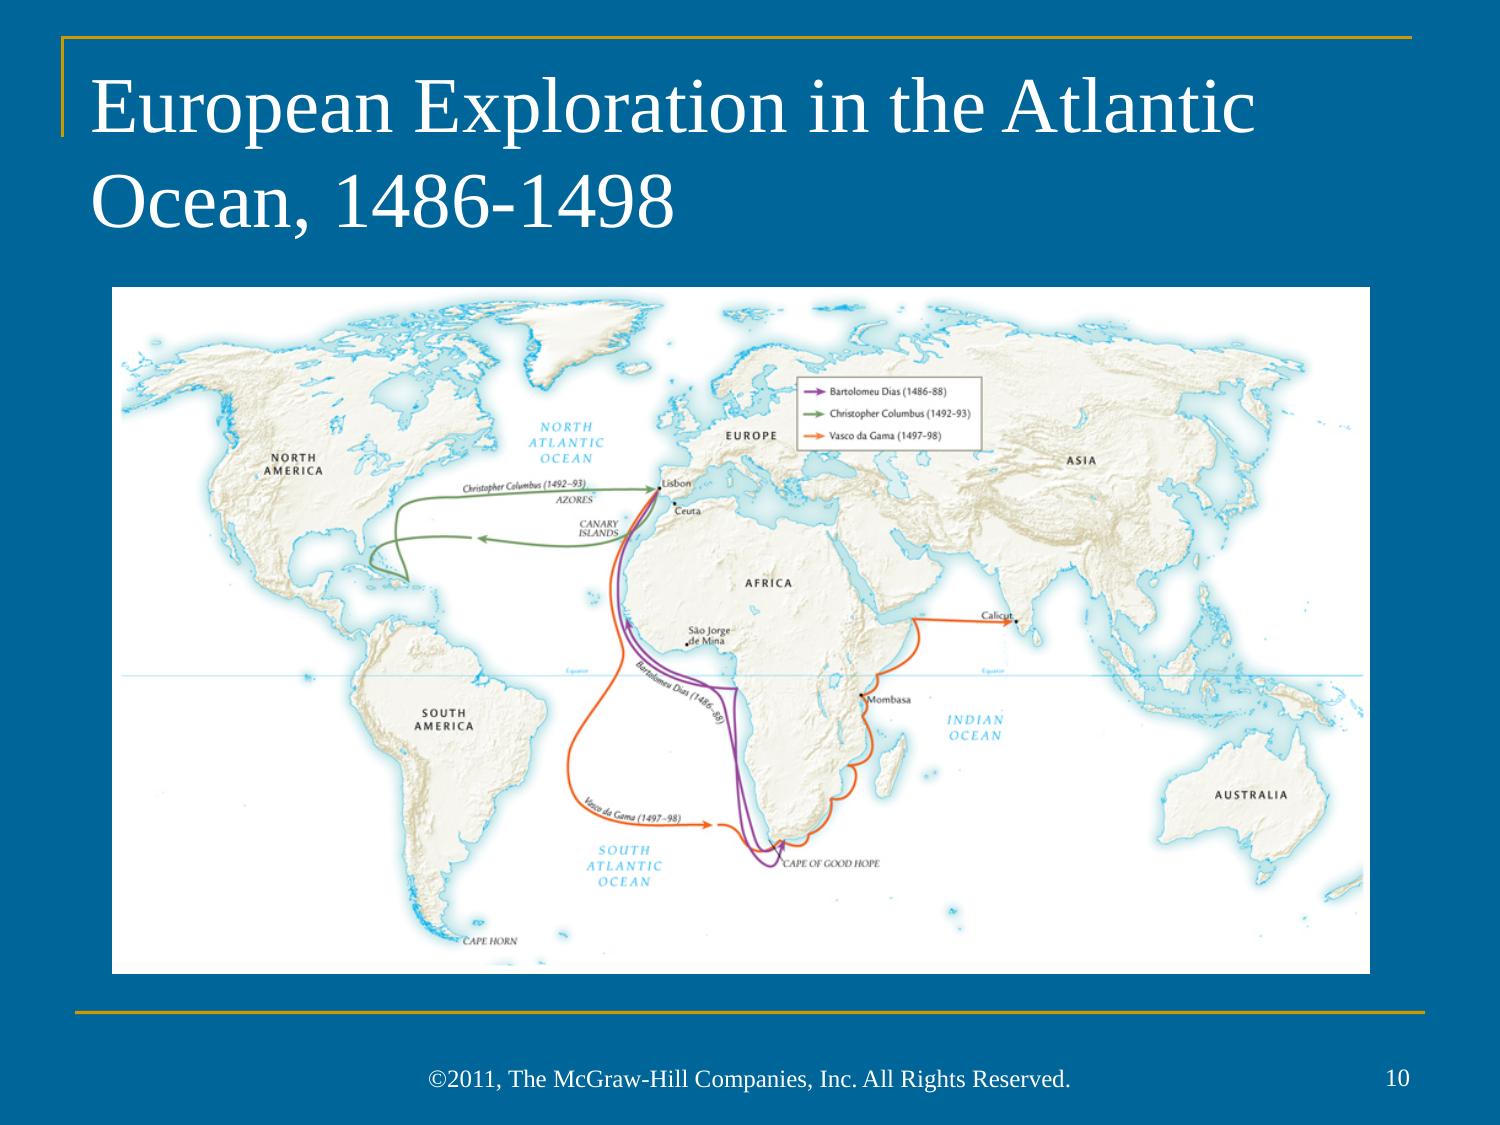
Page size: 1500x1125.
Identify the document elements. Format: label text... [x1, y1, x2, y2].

picture [113, 288, 1369, 973]
title European Exploration in the Atlantic Ocean, 1486-1498 [74, 45, 1426, 233]
footer ©2011, The McGraw-Hill Companies, Inc. All Rights Reserved. [324, 1024, 1176, 1101]
slide_number 10 [1074, 1023, 1426, 1100]
